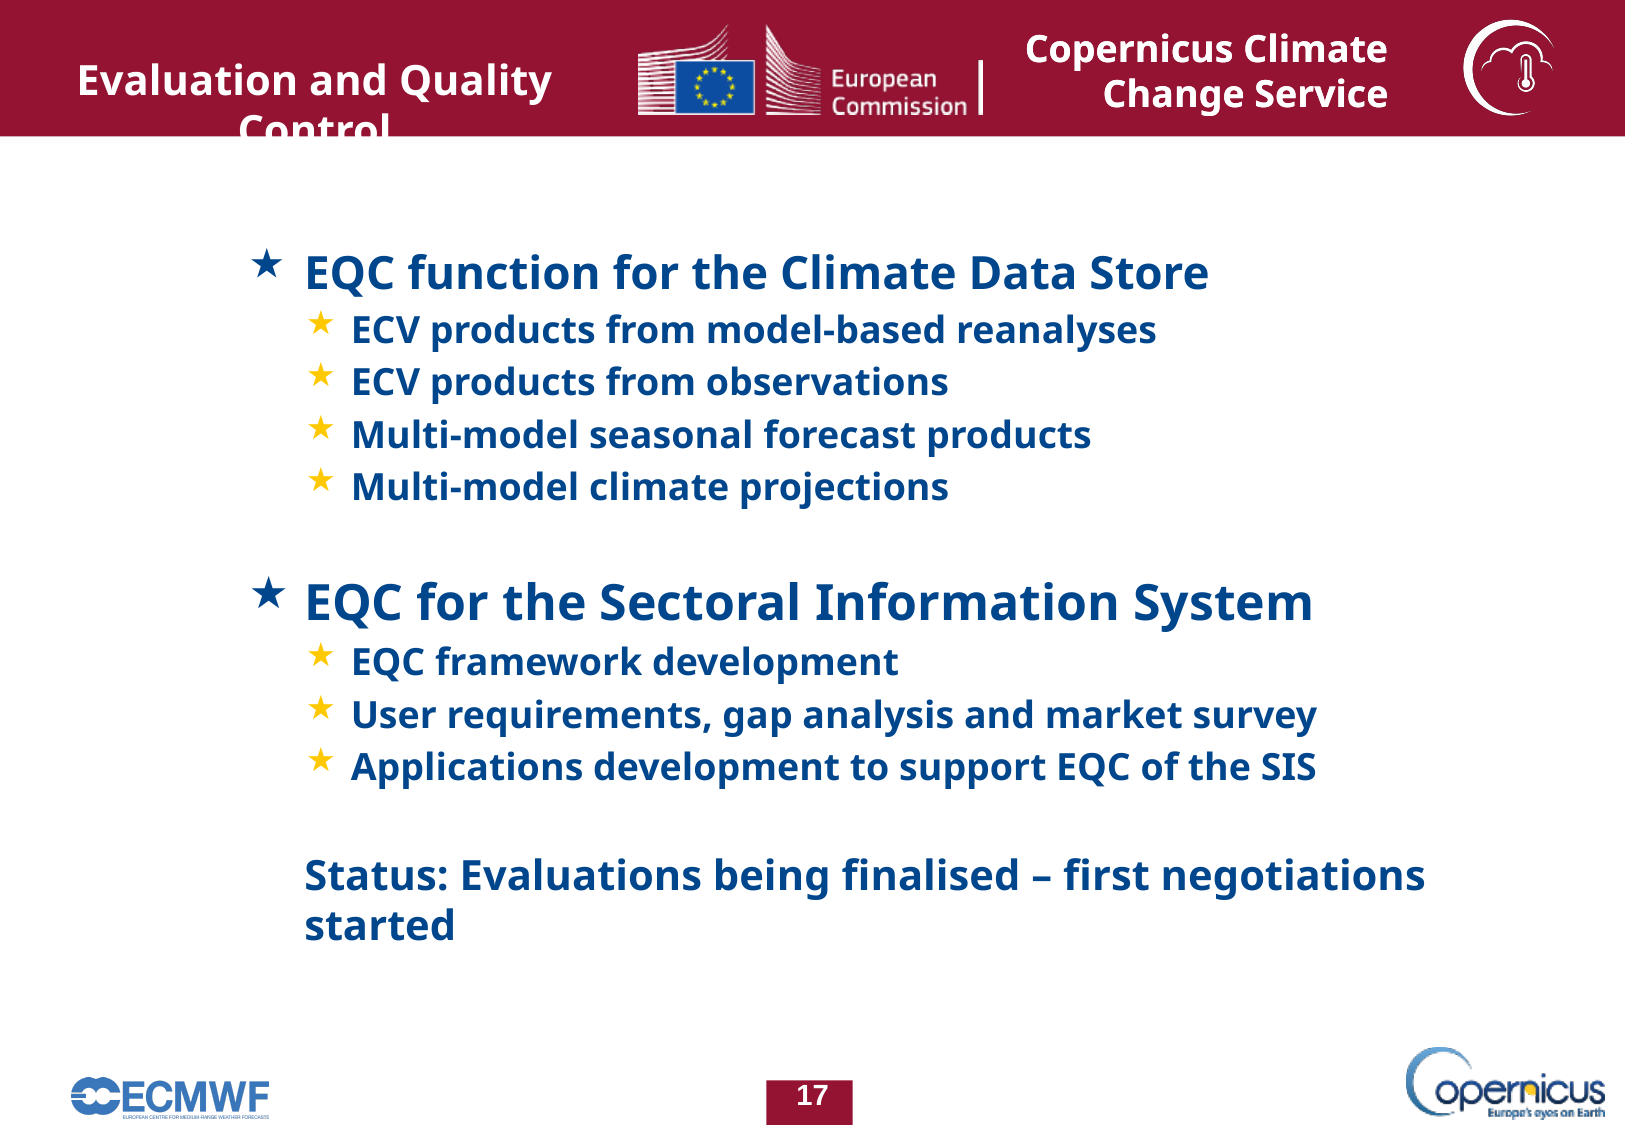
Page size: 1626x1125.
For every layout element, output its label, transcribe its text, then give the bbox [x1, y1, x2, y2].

picture [638, 24, 983, 115]
slide_number 17 [690, 1068, 936, 1112]
picture [71, 1077, 269, 1119]
text_box Evaluation and Quality Control [0, 46, 630, 115]
text_box EQC function for the Climate Data Store ECV products from model-based reanalyses ECV products from observations Multi-model seasonal forecast products Multi-model climate projections EQC for the Sectoral Information System EQC framework development User requirements, gap analysis and market survey Applications development to support EQC of the SIS Status: Evaluations being finalised – first negotiations started [157, 176, 1590, 880]
picture [1406, 1047, 1605, 1120]
